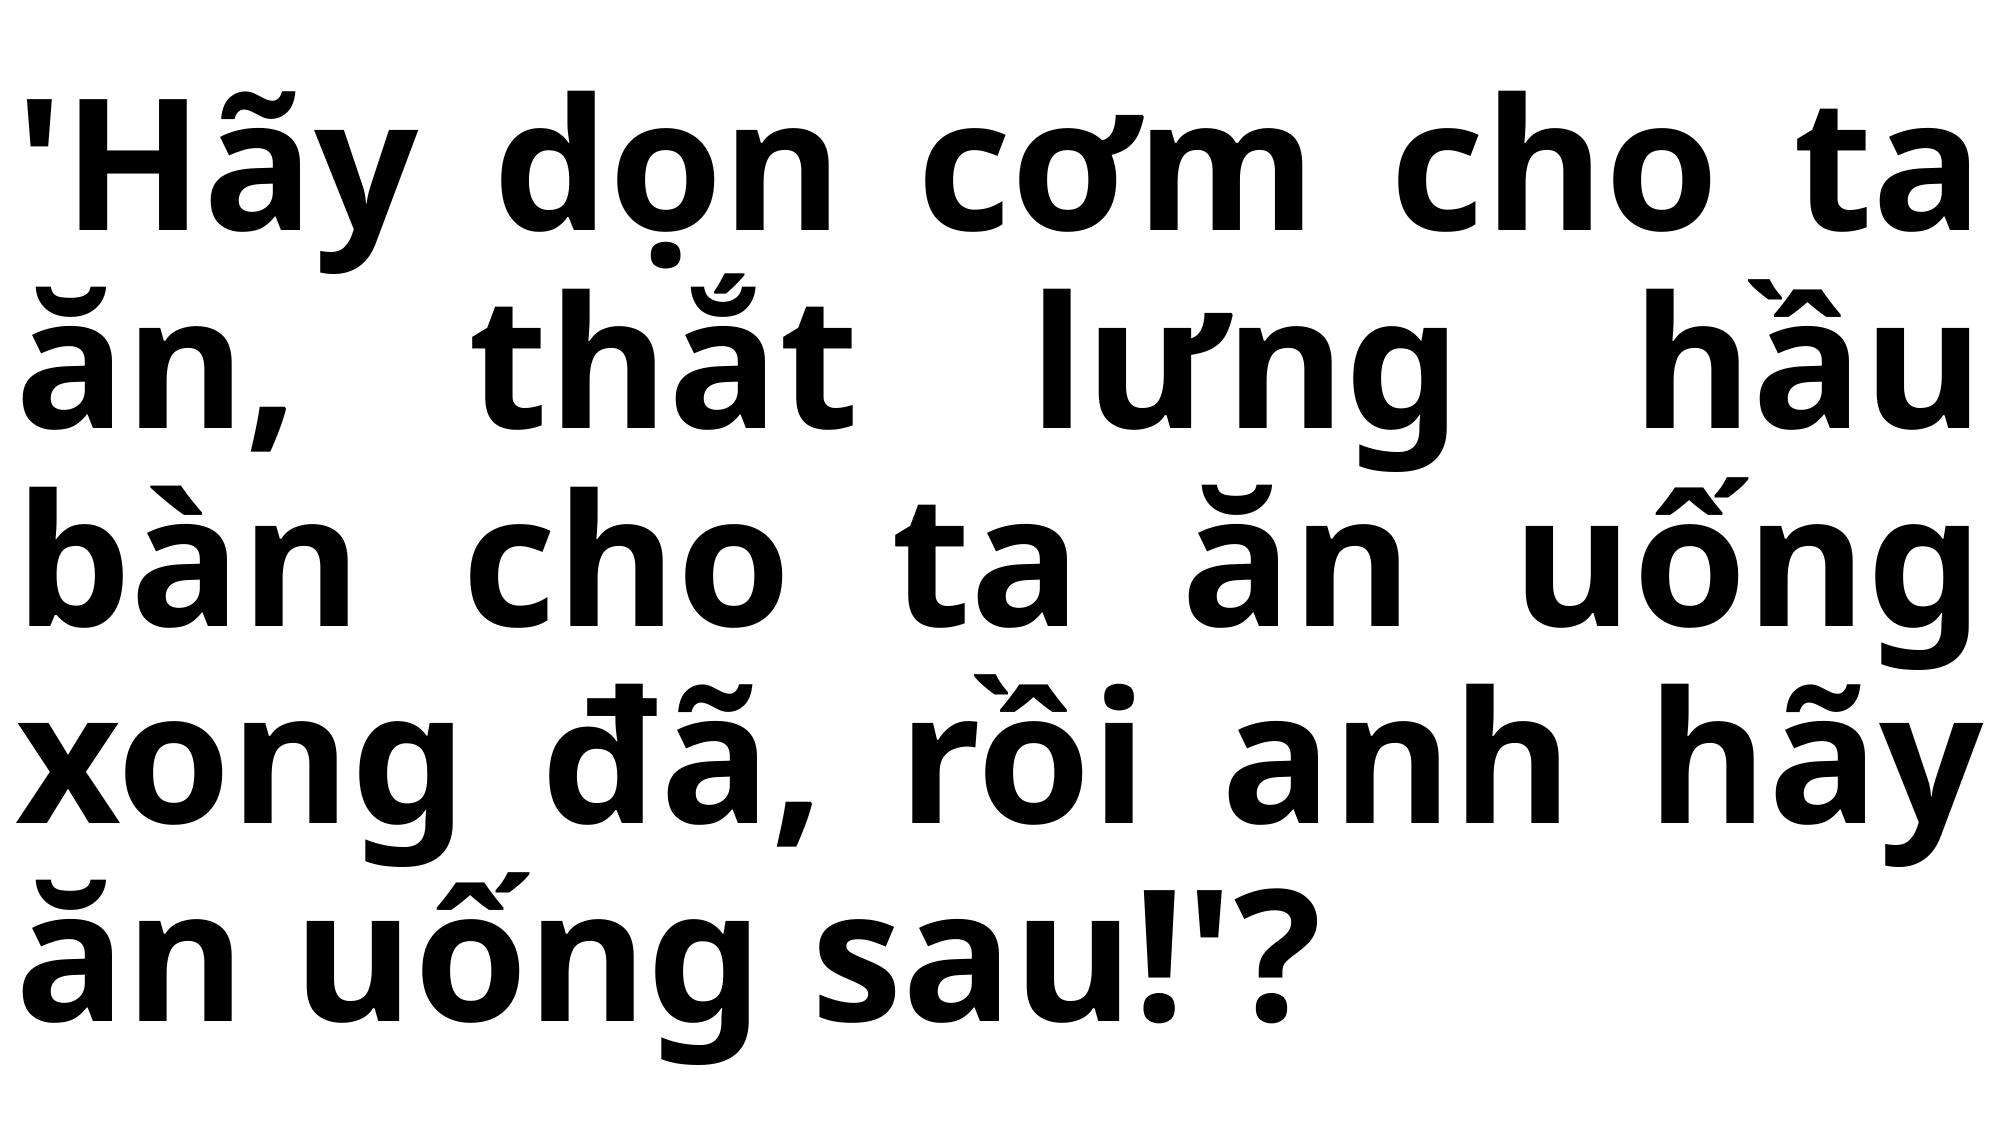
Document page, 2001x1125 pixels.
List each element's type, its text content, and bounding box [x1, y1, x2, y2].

title 'Hãy dọn cơm cho ta ăn, thắt lưng hầu bàn cho ta ăn uống xong đã, rồi anh hãy ăn uống sau!'? [0, 47, 2000, 1087]
